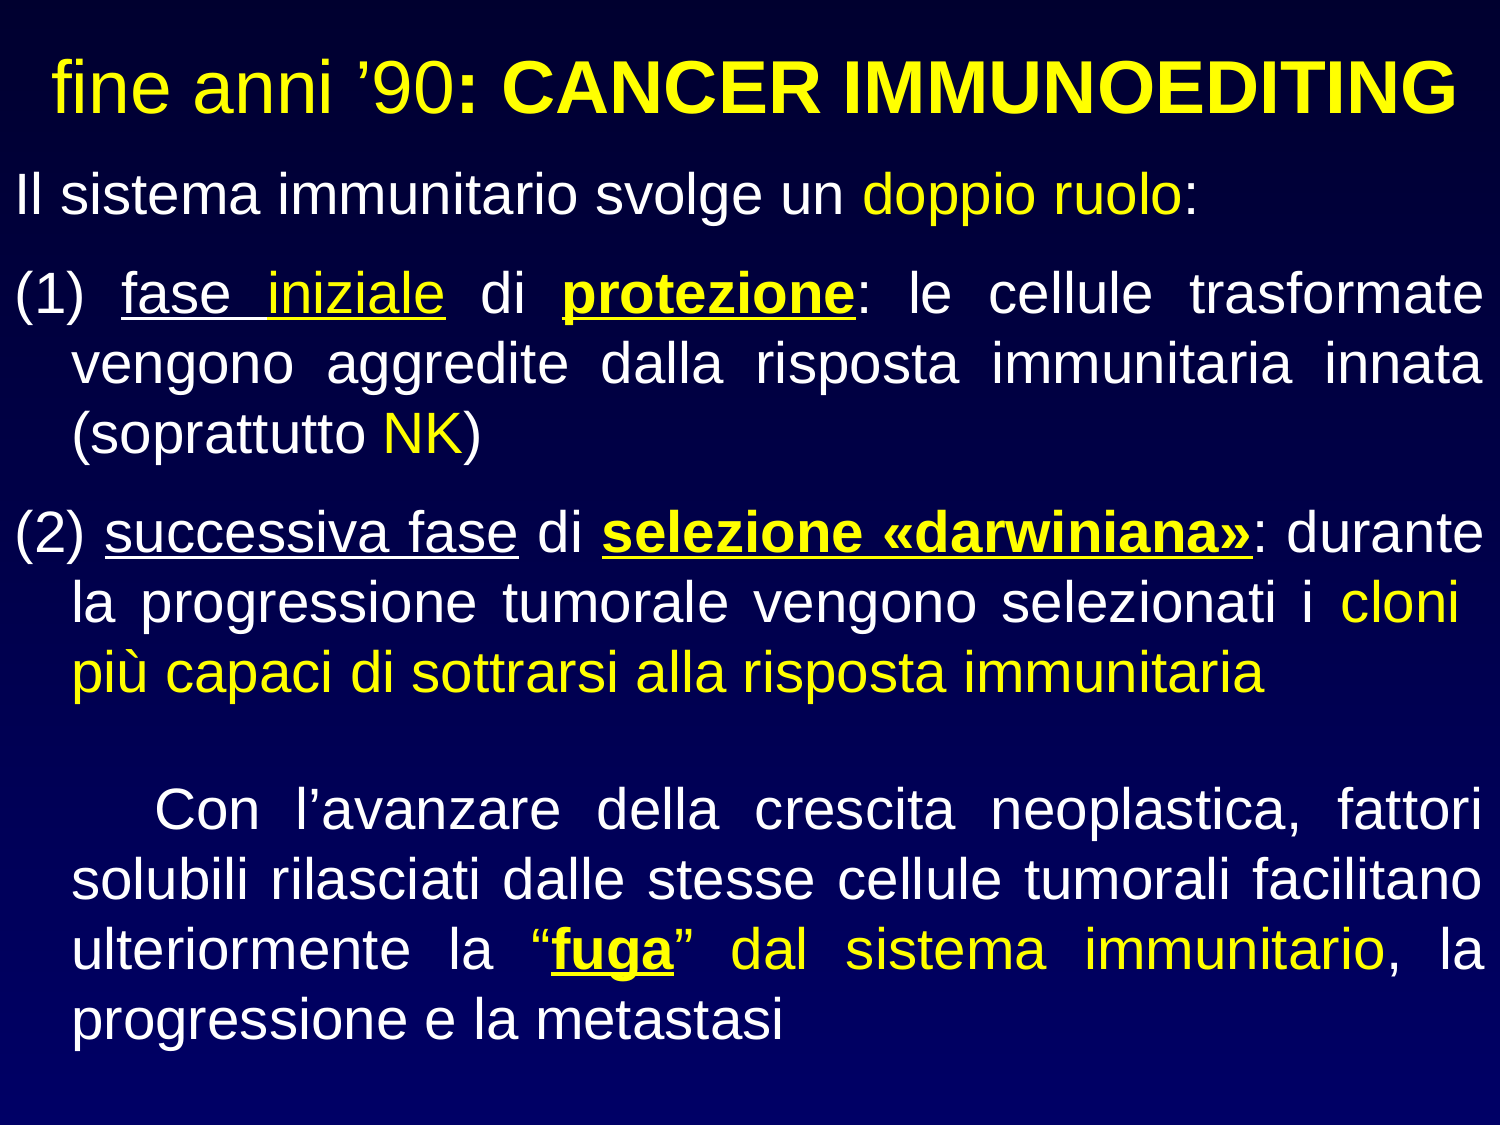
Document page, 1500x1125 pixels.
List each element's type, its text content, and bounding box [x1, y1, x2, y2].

text_box Il sistema immunitario svolge un doppio ruolo: (1) fase iniziale di protezione: le cellule trasformate vengono aggredite dalla risposta immunitaria innata (soprattutto NK) (2) successiva fase di selezione «darwiniana»: durante la progressione tumorale vengono selezionati i cloni più capaci di sottrarsi alla risposta immunitaria Con l’avanzare della crescita neoplastica, fattori solubili rilasciati dalle stesse cellule tumorali facilitano ulteriormente la “fuga” dal sistema immunitario, la progressione e la metastasi [0, 148, 1500, 1059]
text_box fine anni ’90: CANCER IMMUNOEDITING [36, 31, 1475, 136]
